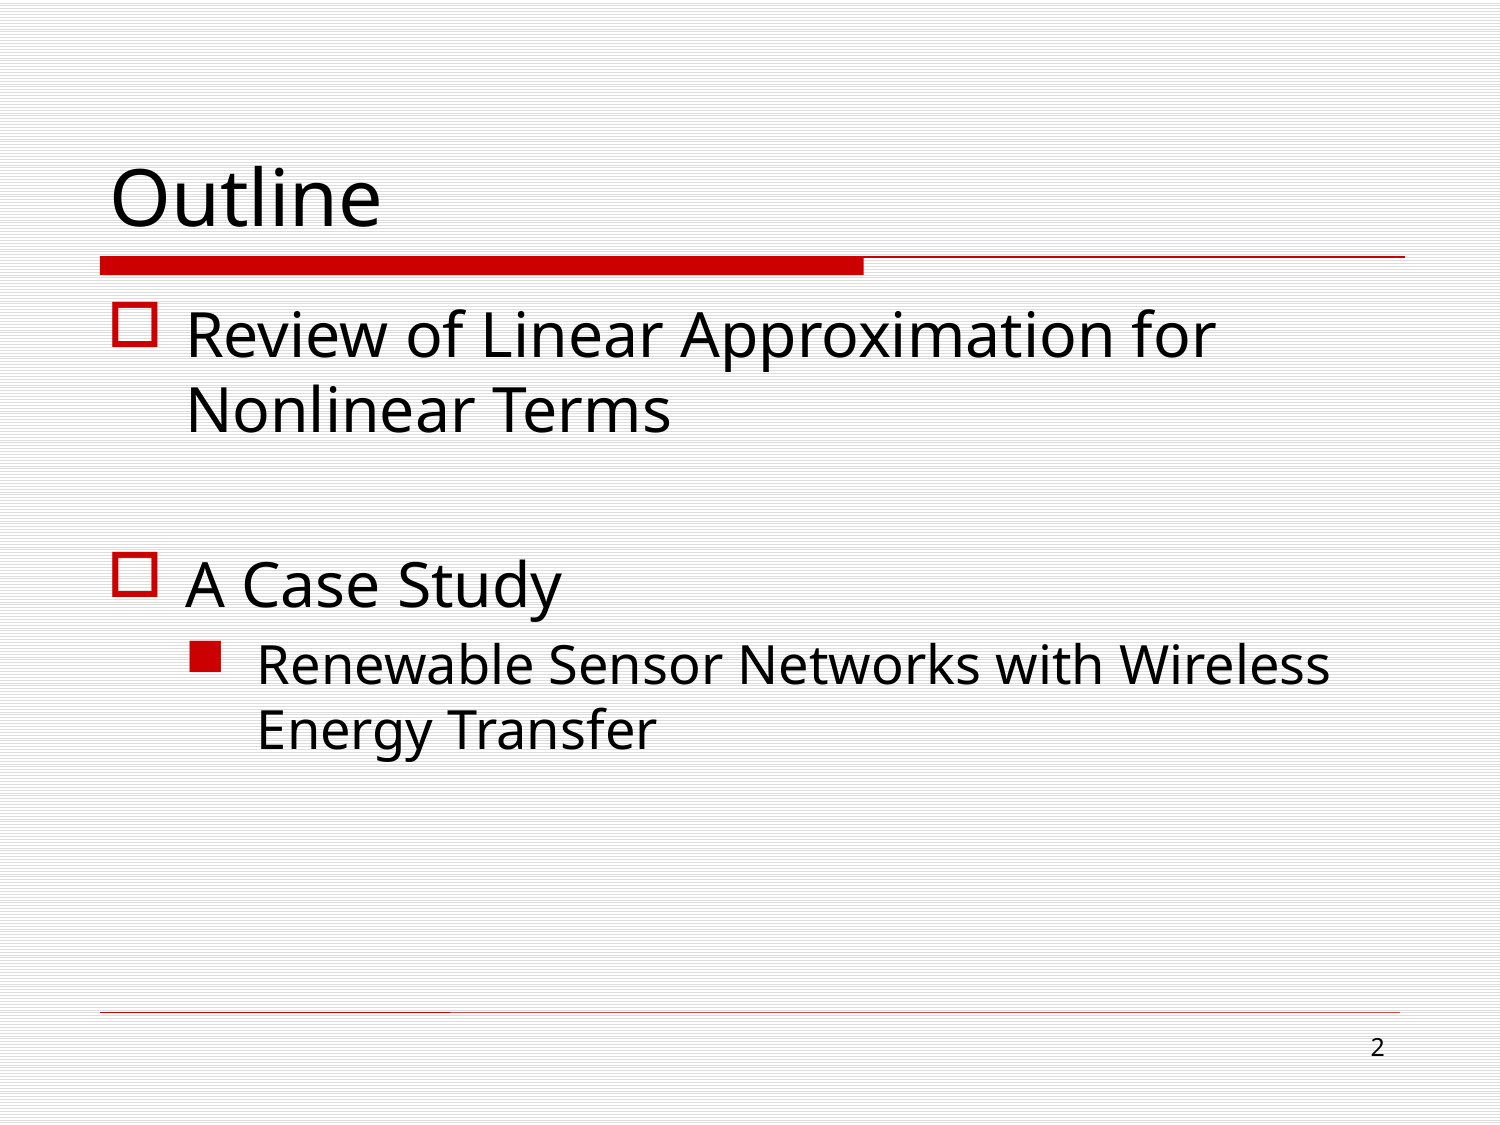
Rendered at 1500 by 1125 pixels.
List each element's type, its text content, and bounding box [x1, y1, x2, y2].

title Outline [94, 50, 1407, 250]
list Review of Linear Approximation for Nonlinear Terms A Case Study Renewable Sensor Networks with Wireless Energy Transfer [92, 287, 1438, 988]
slide_number 2 [1074, 1024, 1400, 1103]
